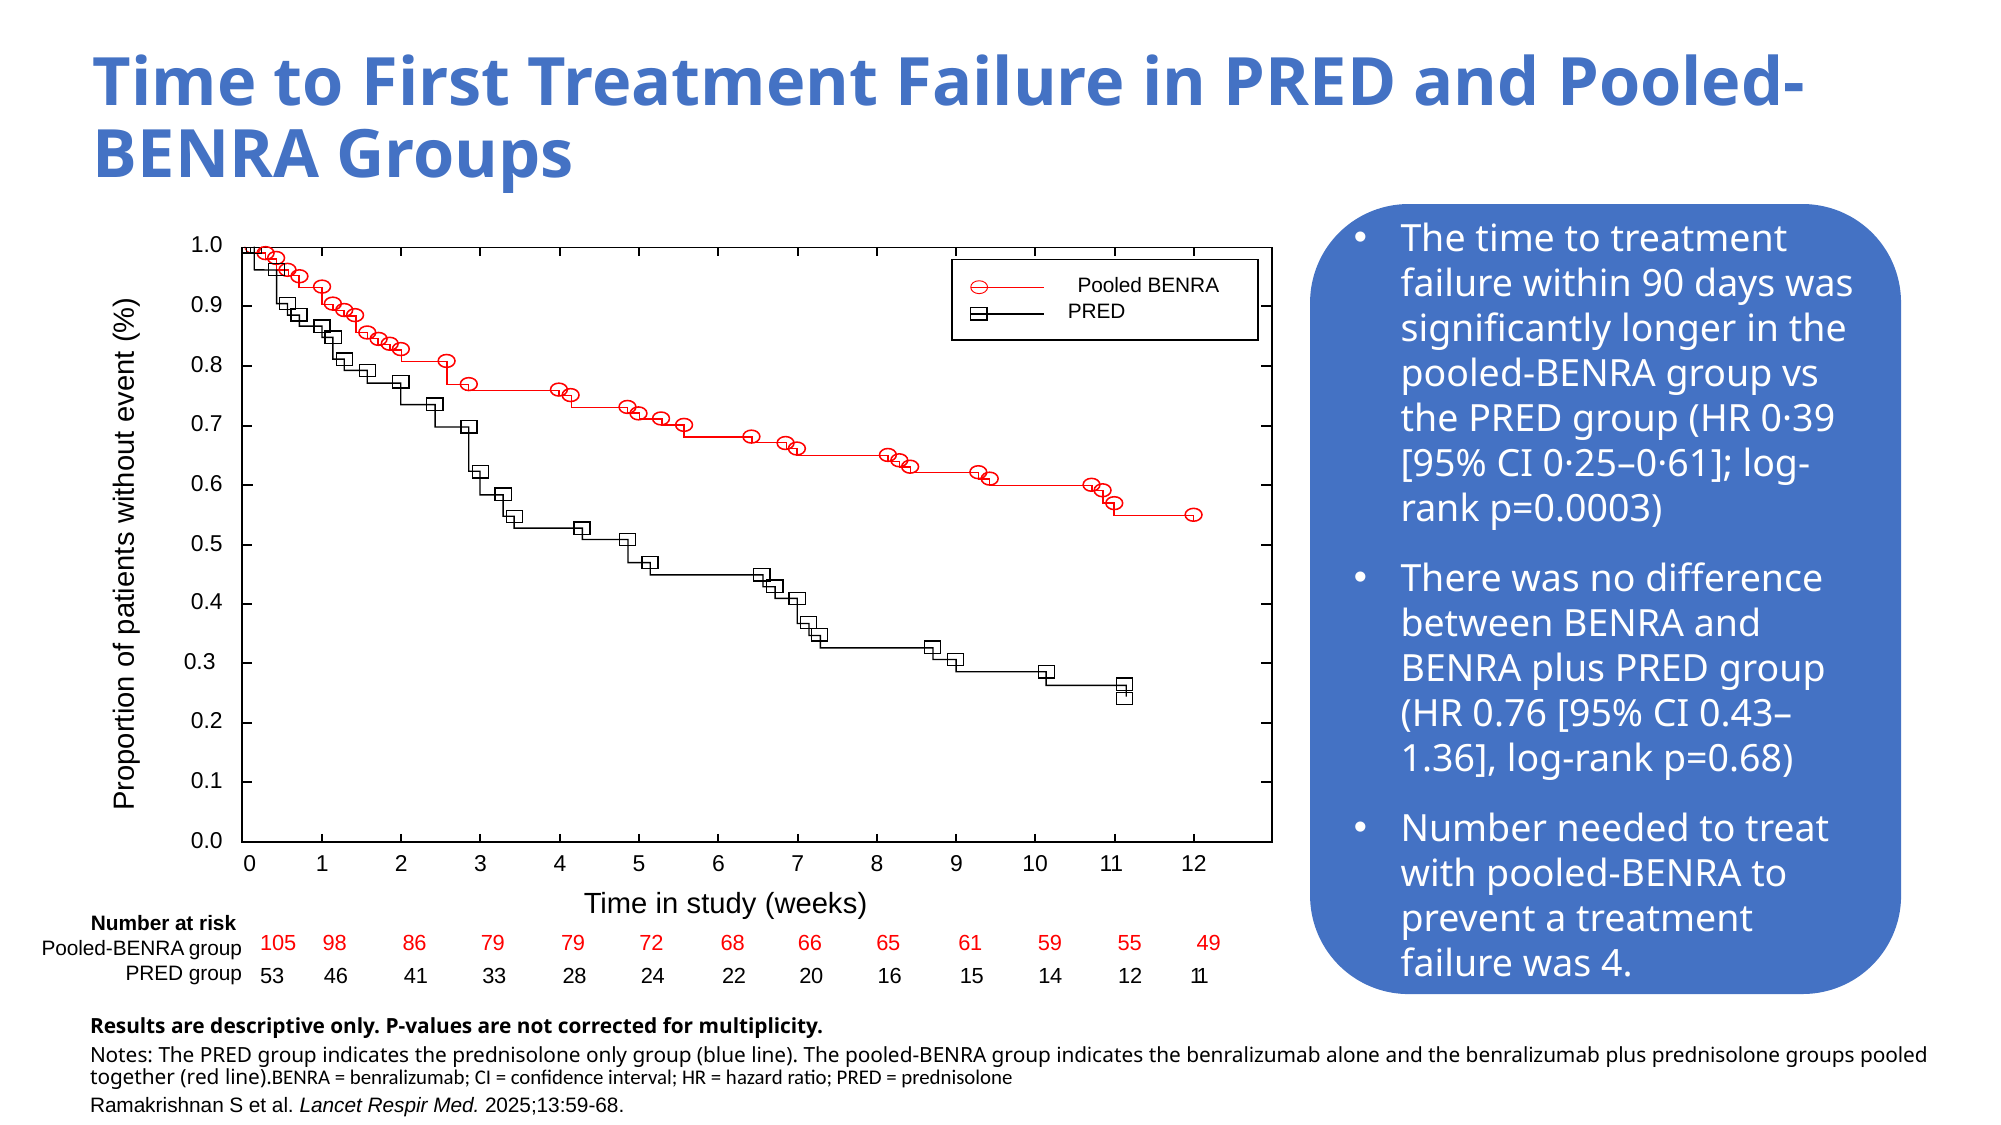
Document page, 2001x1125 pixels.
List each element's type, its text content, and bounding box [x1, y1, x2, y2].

title Time to First Treatment Failure in PRED and Pooled-BENRA Groups [78, 10, 1902, 229]
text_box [101, 224, 1272, 997]
text_box Number at risk Pooled-BENRA group PRED group [8, 902, 101, 993]
list Results are descriptive only. P-values are not corrected for multiplicity. Notes: The PRED group indicates the prednisolone only group (blue line). The pooled-BENRA group indicates the benralizumab alone and the benralizumab plus prednisolone groups pooled together (red line).BENRA = benralizumab; CI = confidence interval; HR = hazard ratio; PRED = prednisolone Ramakrishnan S et al. Lancet Respir Med. 2025;13:59-68. [75, 960, 1952, 1125]
text_box The time to treatment failure within 90 days was significantly longer in the pooled-BENRA group vs the PRED group (HR 0·39 [95% CI 0·25–0·61]; log-rank p=0.0003) There was no difference between BENRA and BENRA plus PRED group (HR 0.76 [95% CI 0.43–1.36], log-rank p=0.68) Number needed to treat with pooled-BENRA to prevent a treatment failure was 4. [1309, 203, 1902, 995]
